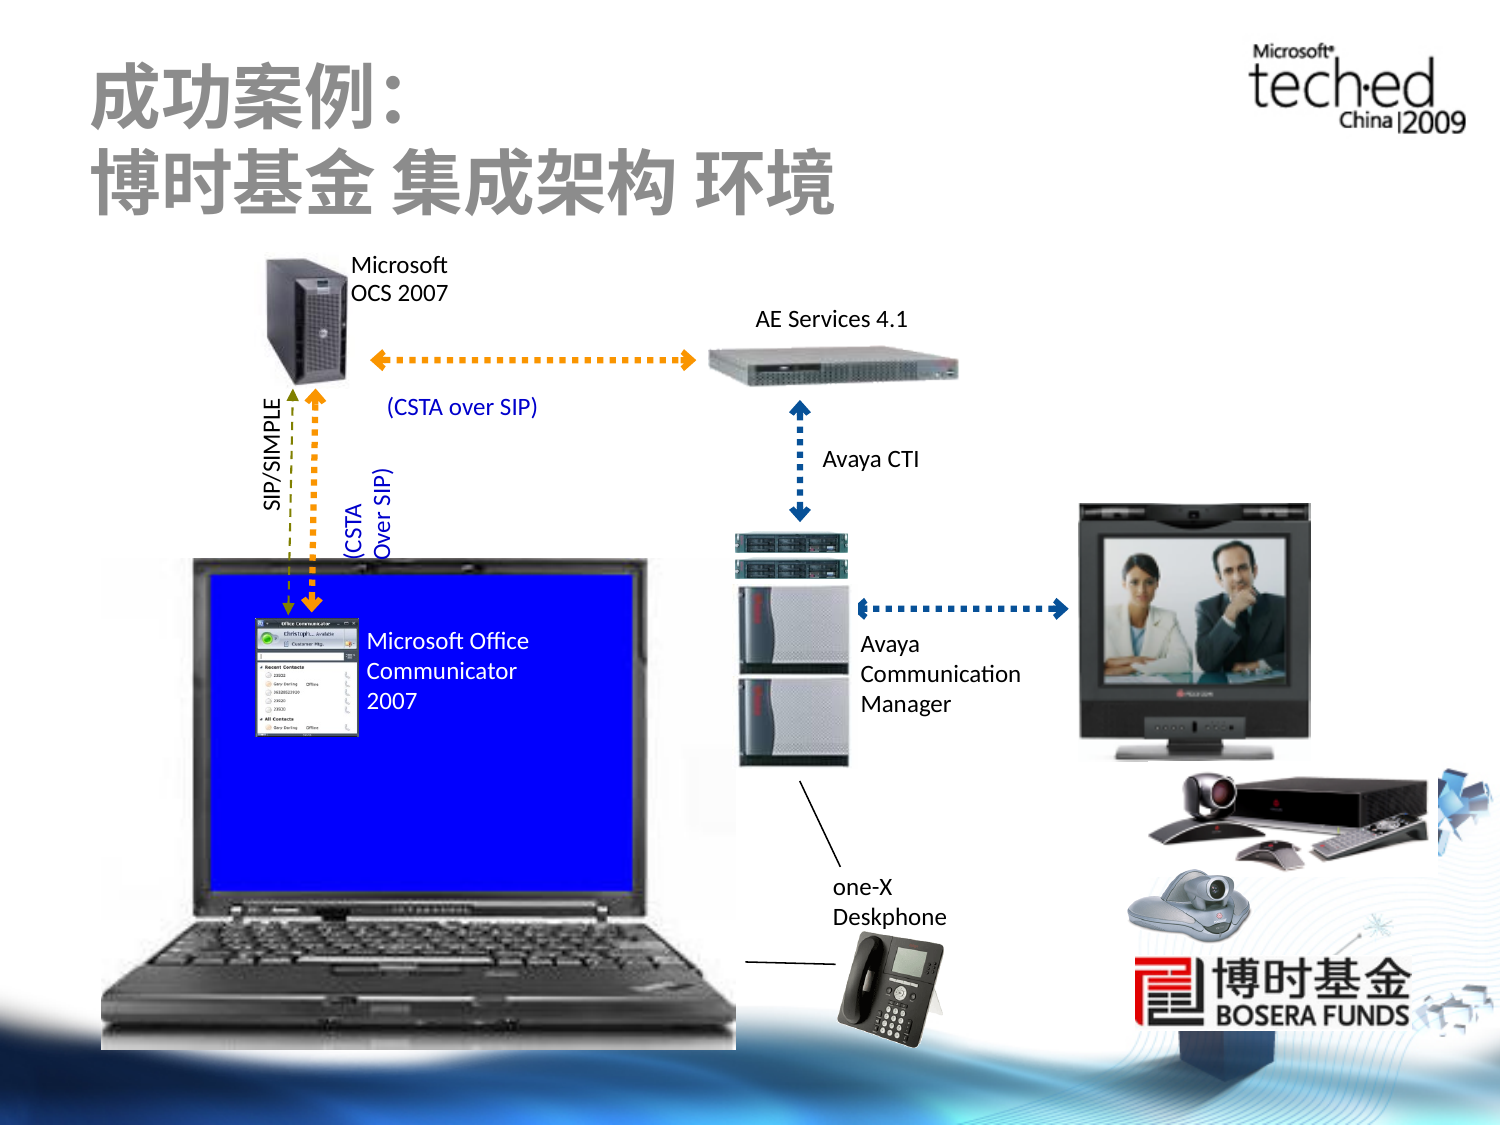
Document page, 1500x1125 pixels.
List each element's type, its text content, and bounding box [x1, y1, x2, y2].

picture [0, 0, 1500, 1125]
text_box Avaya CTI [807, 435, 983, 481]
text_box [807, 862, 974, 1048]
text_box (CSTA Over SIP) [331, 415, 403, 556]
text_box AE Services 4.1 [740, 295, 958, 340]
text_box [792, 399, 808, 411]
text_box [734, 530, 849, 580]
table_header [567, 516, 827, 556]
text_box [286, 398, 299, 404]
text_box SIP/SIMPLE [249, 393, 294, 556]
text_box Avaya Communication Manager [863, 620, 1071, 725]
text_box (CSTA over SIP) [371, 385, 679, 429]
title 成功案例： 博时基金 集成架构 环境 [75, 45, 1425, 233]
text_box Microsoft OCS 2007 [336, 243, 638, 315]
